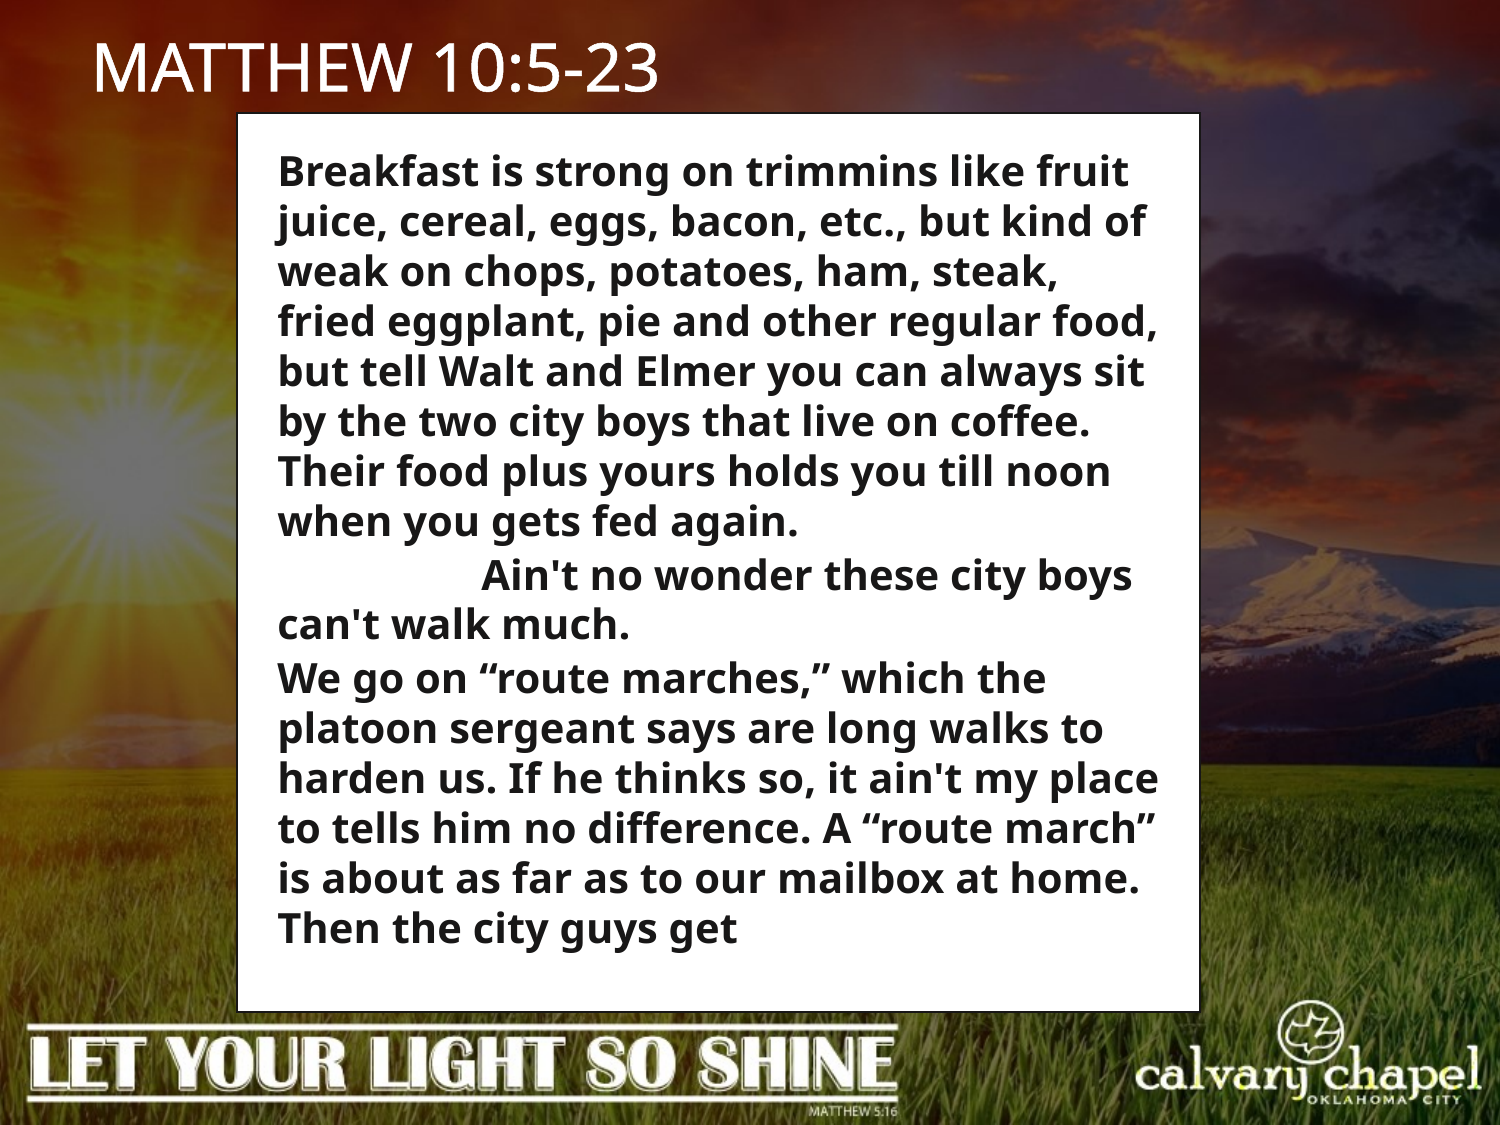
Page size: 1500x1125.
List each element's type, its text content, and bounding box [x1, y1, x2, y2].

text_box Breakfast is strong on trimmins like fruit juice, cereal, eggs, bacon, etc., but kind of weak on chops, potatoes, ham, steak, fried eggplant, pie and other regular food, but tell Walt and Elmer you can always sit by the two city boys that live on coffee. Their food plus yours holds you till noon when you gets fed again. [262, 137, 1175, 540]
text_box We go on “route marches,” which the platoon sergeant says are long walks to harden us. If he thinks so, it ain't my place to tells him no difference. A “route march” is about as far as to our mailbox at home. Then the city guys get [262, 656, 1175, 960]
text_box [236, 112, 1201, 1013]
picture [0, 0, 1500, 1125]
text_box Ain't no wonder these city boys can't walk much. [262, 540, 1175, 656]
text_box MATTHEW 10:5-23 [75, 17, 1354, 112]
